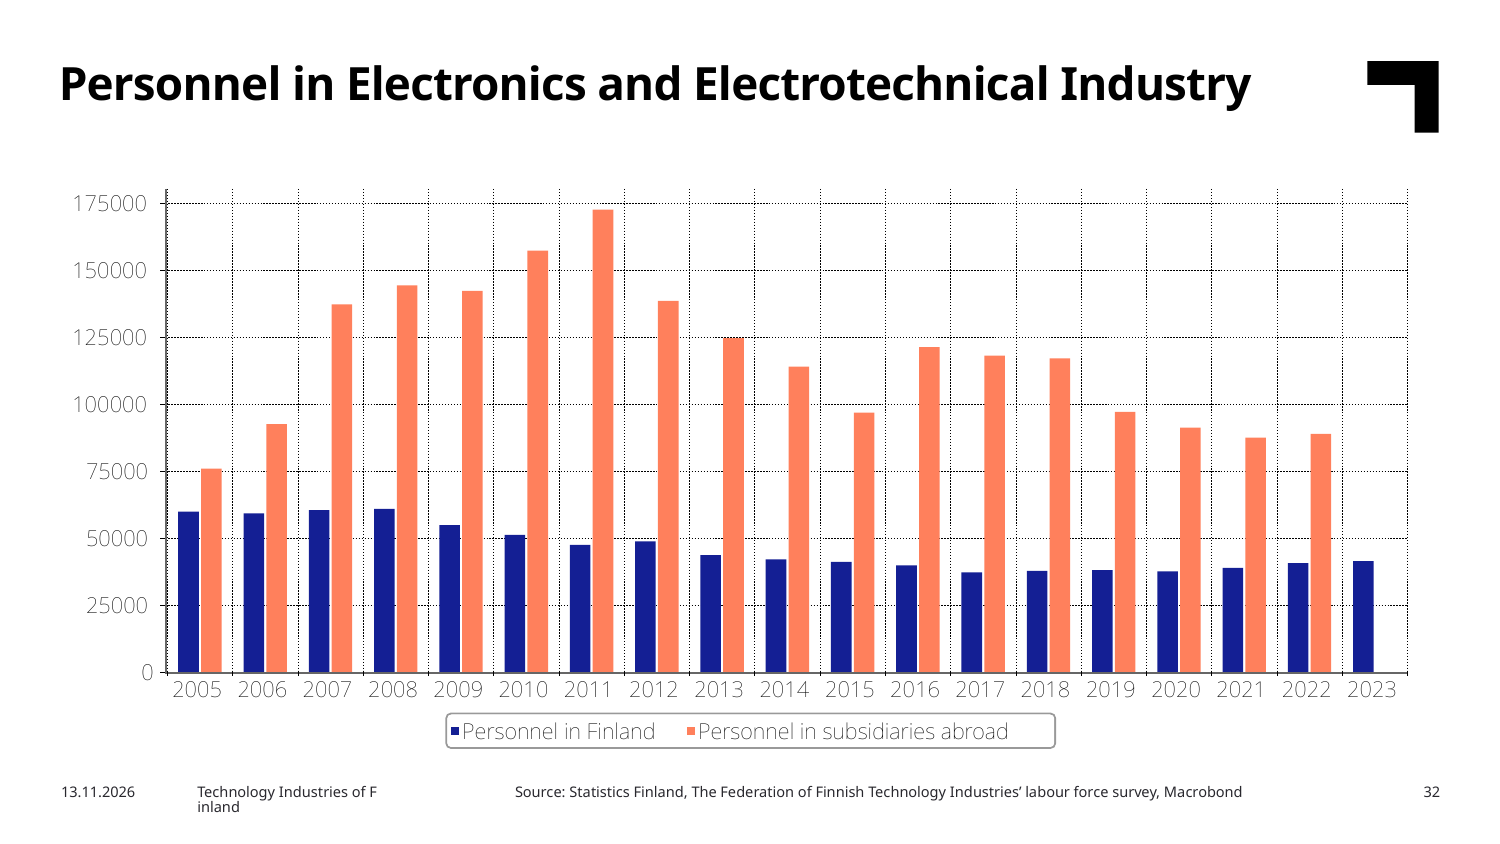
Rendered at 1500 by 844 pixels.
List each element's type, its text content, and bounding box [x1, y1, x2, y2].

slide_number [46, 775, 182, 803]
footer Technology Industries of Finland [182, 775, 395, 803]
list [63, 180, 1438, 763]
list Source: Statistics Finland, The Federation of Finnish Technology Industries’ labour force survey, Macrobond [500, 775, 1387, 803]
slide_number 32 [1387, 775, 1456, 803]
list Personnel in Electronics and Electrotechnical Industry [41, 46, 1353, 153]
